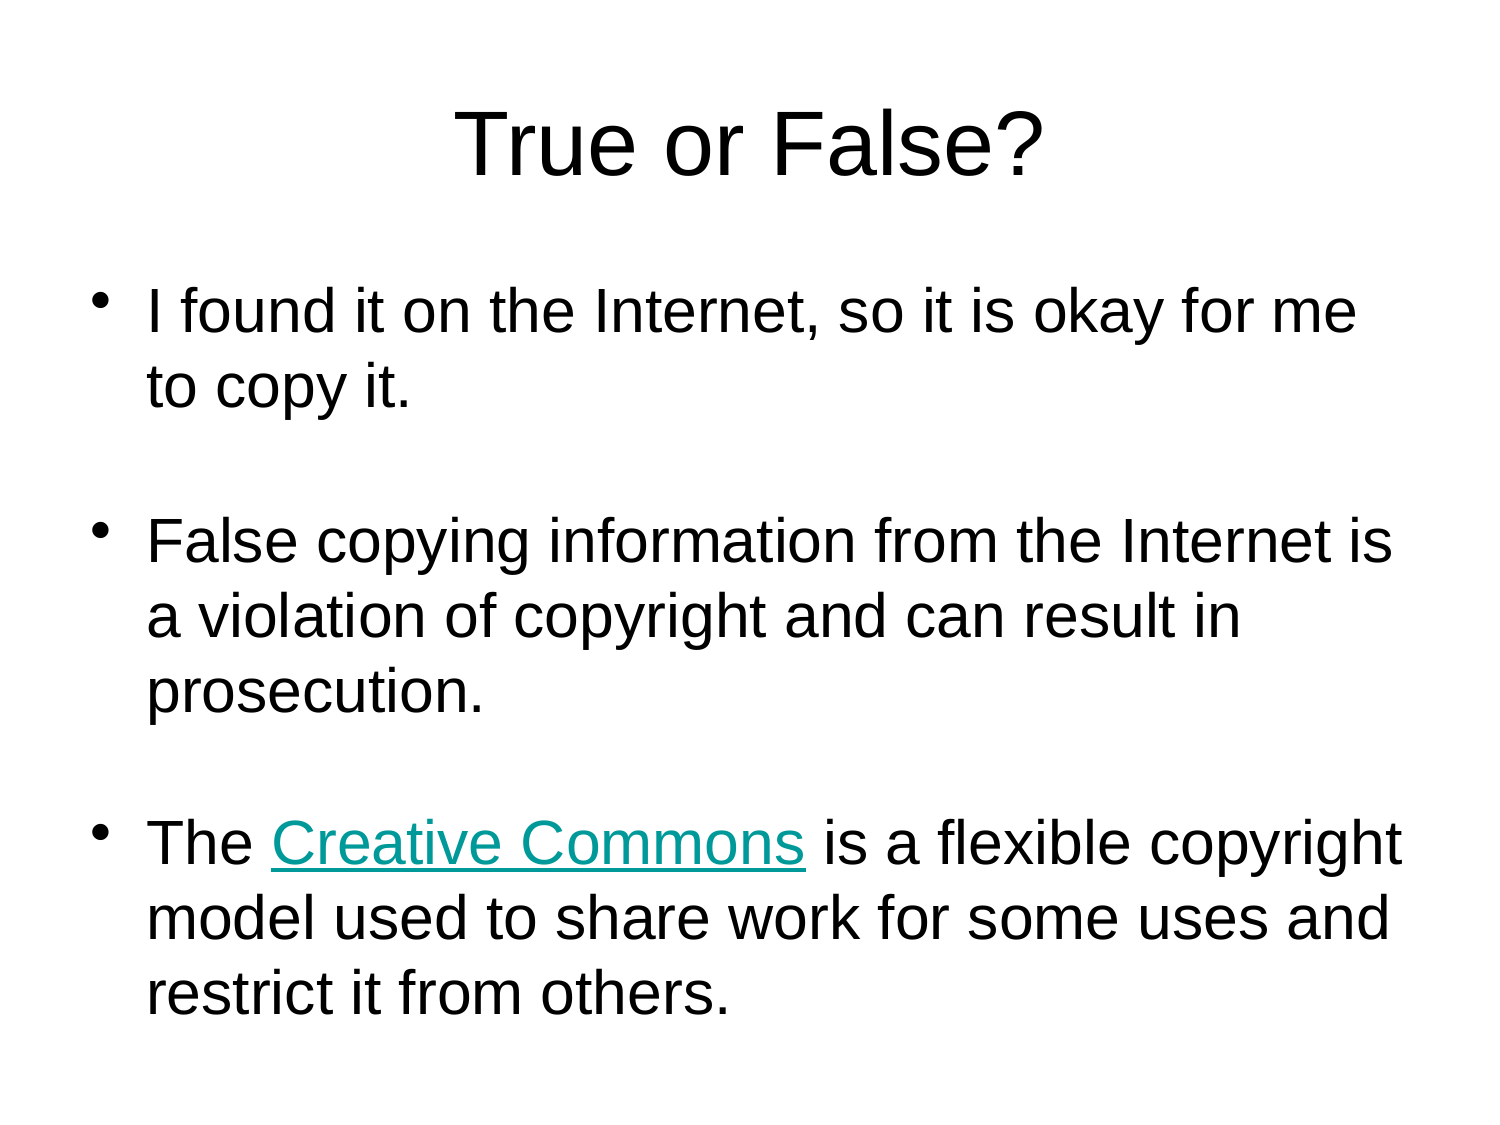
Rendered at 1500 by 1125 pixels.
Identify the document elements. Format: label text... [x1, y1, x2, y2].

title True or False? [75, 45, 1425, 233]
list I found it on the Internet, so it is okay for me to copy it. False copying information from the Internet is a violation of copyright and can result in prosecution. The Creative Commons is a flexible copyright model used to share work for some uses and restrict it from others. [75, 262, 1425, 1005]
